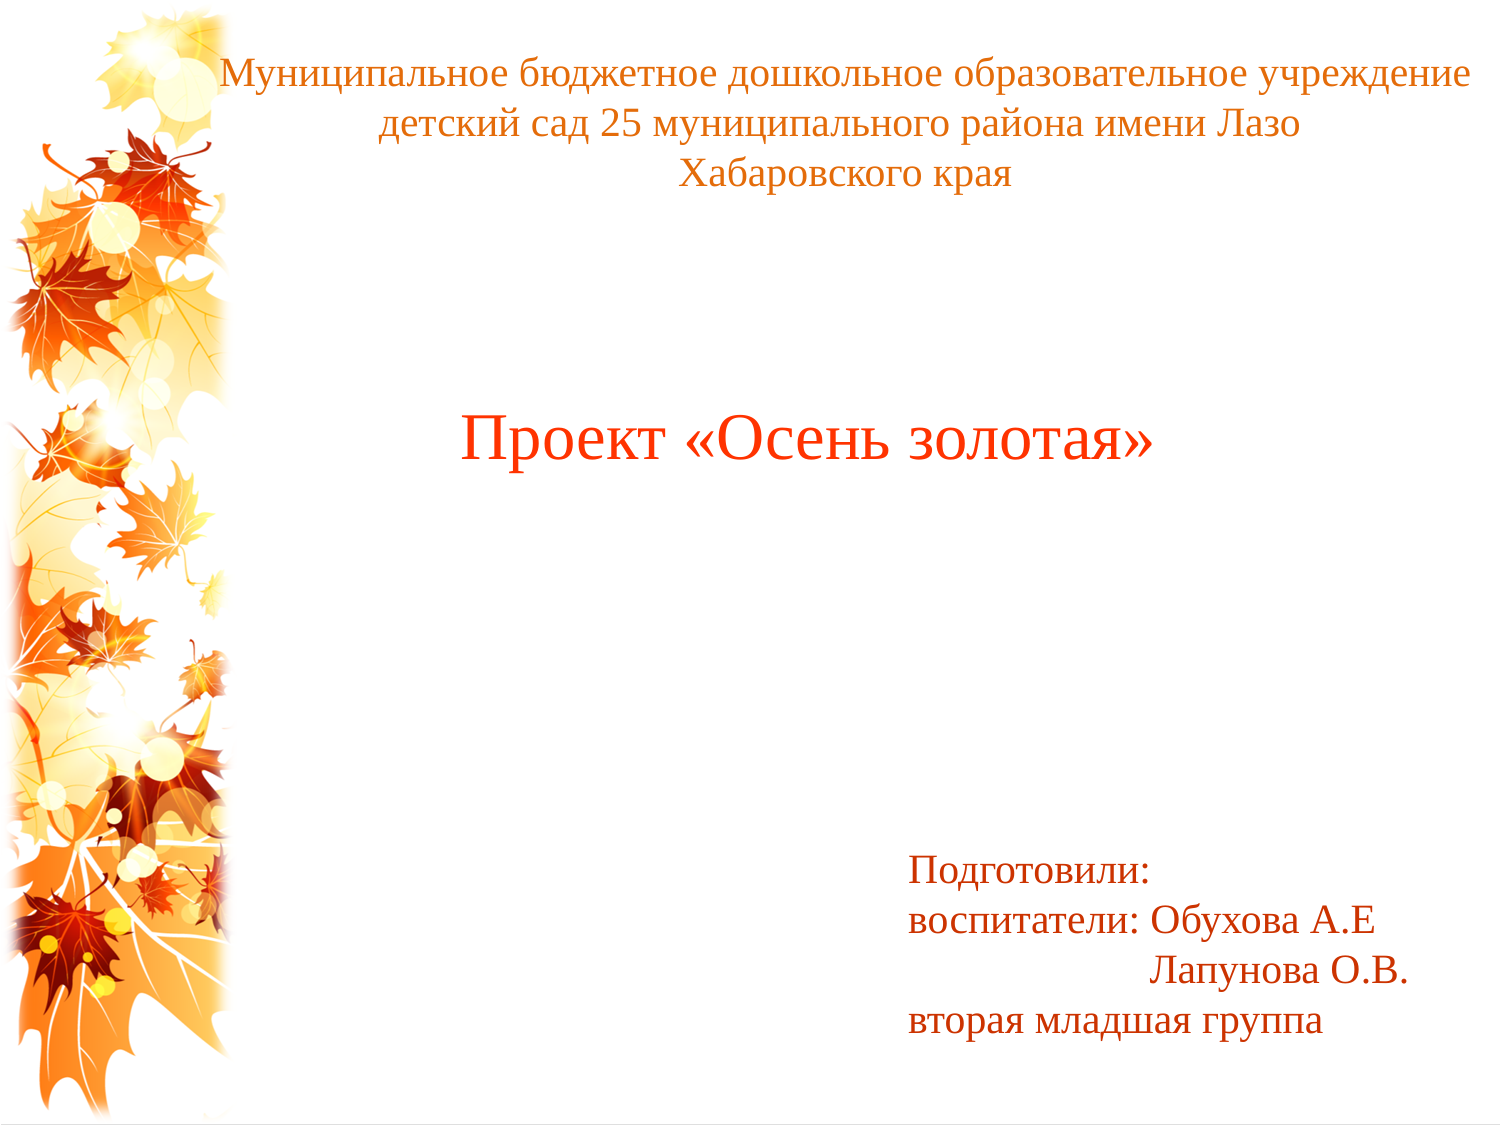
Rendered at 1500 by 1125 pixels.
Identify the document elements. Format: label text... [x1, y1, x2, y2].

title Муниципальное бюджетное дошкольное образовательное учреждение детский сад 25 муниципального района имени Лазо Хабаровского края [201, 26, 1490, 214]
text_box Подготовили: воспитатели: Обухова А.Е Лапунова О.В. вторая младшая группа [893, 834, 1425, 1049]
picture [0, 0, 1500, 1125]
text_box Проект «Осень золотая» [445, 385, 1172, 480]
